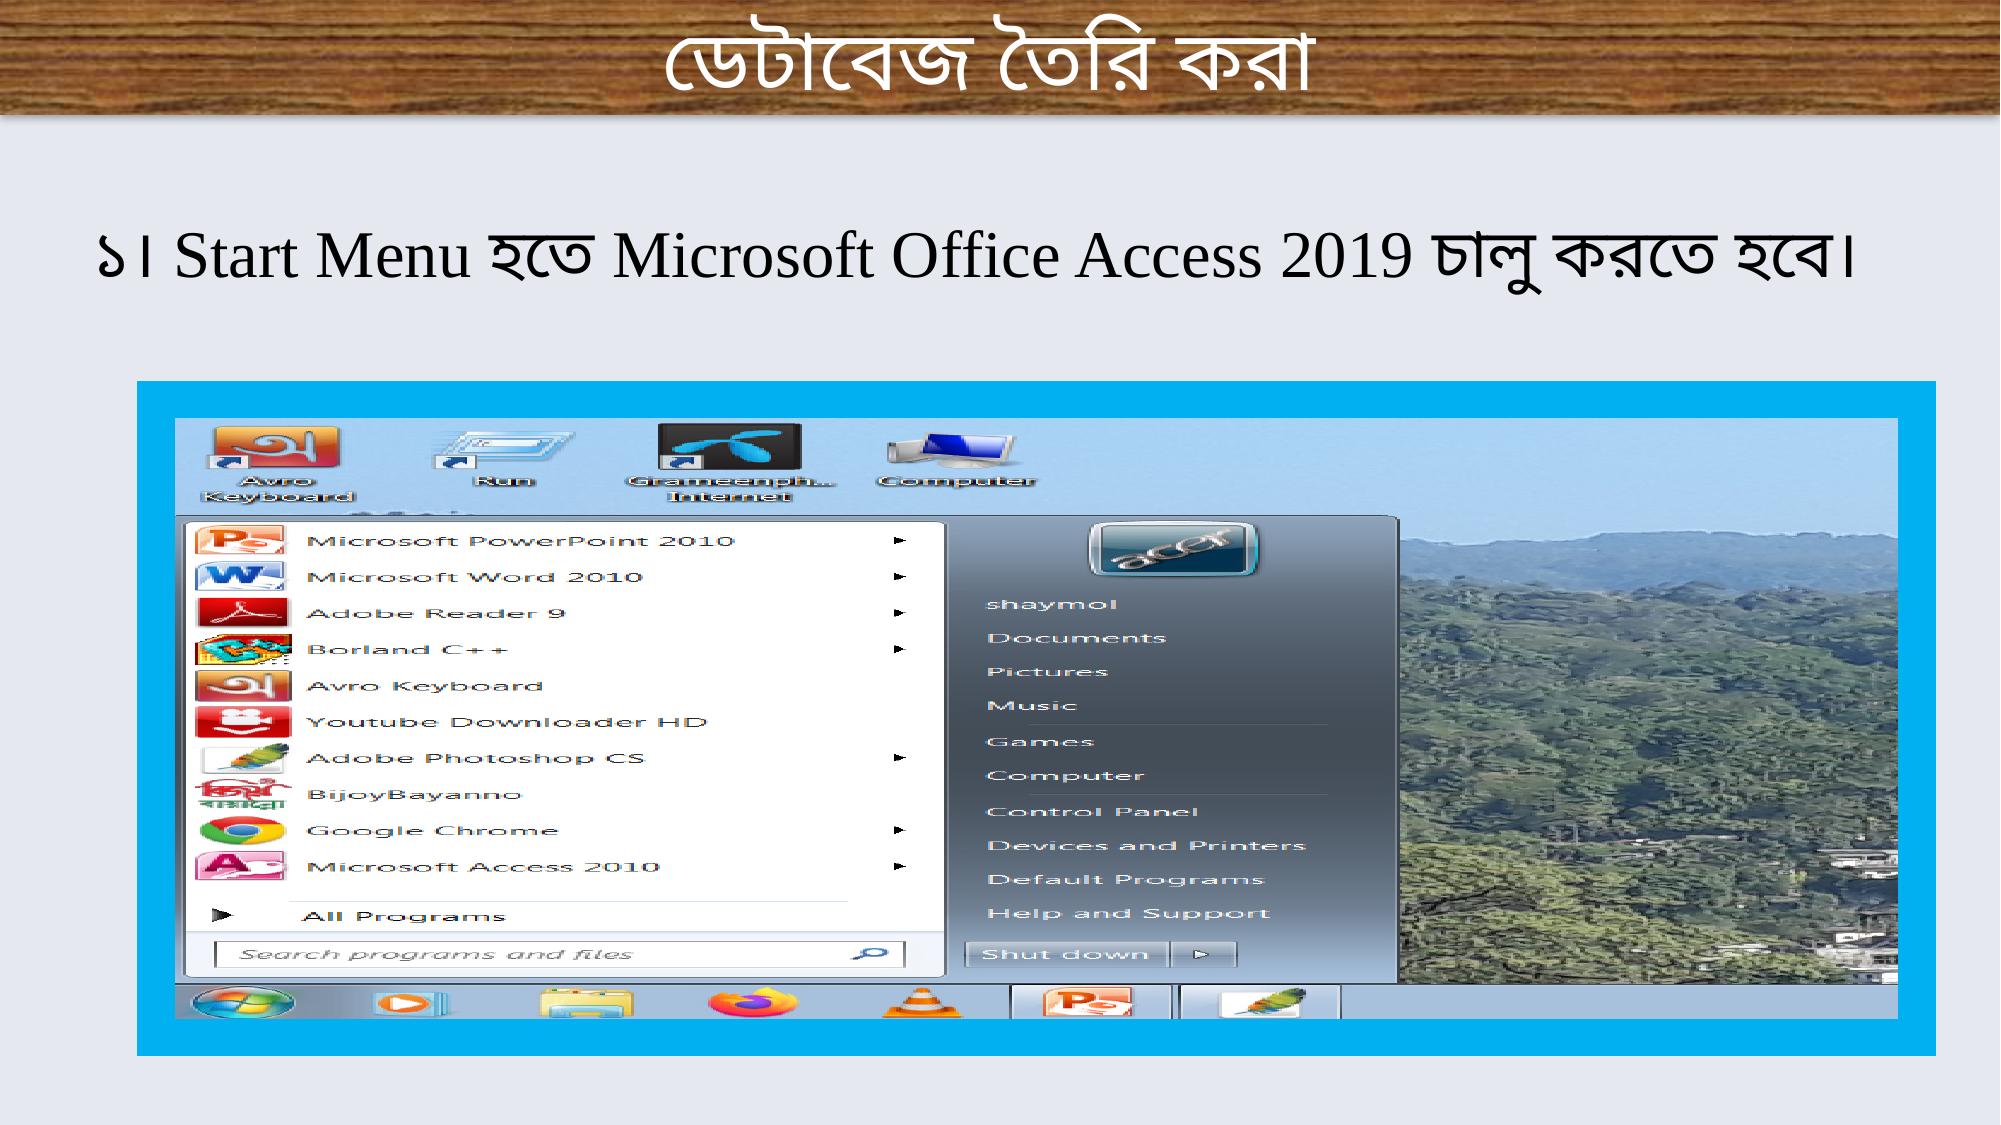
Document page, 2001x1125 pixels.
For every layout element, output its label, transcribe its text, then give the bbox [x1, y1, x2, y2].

text_box ১। Start Menu হতে Microsoft Office Access 2019 চালু করতে হবে। [24, 211, 1926, 352]
picture [176, 419, 1897, 1018]
text_box ডেটাবেজ তৈরি করা [0, 0, 2000, 115]
